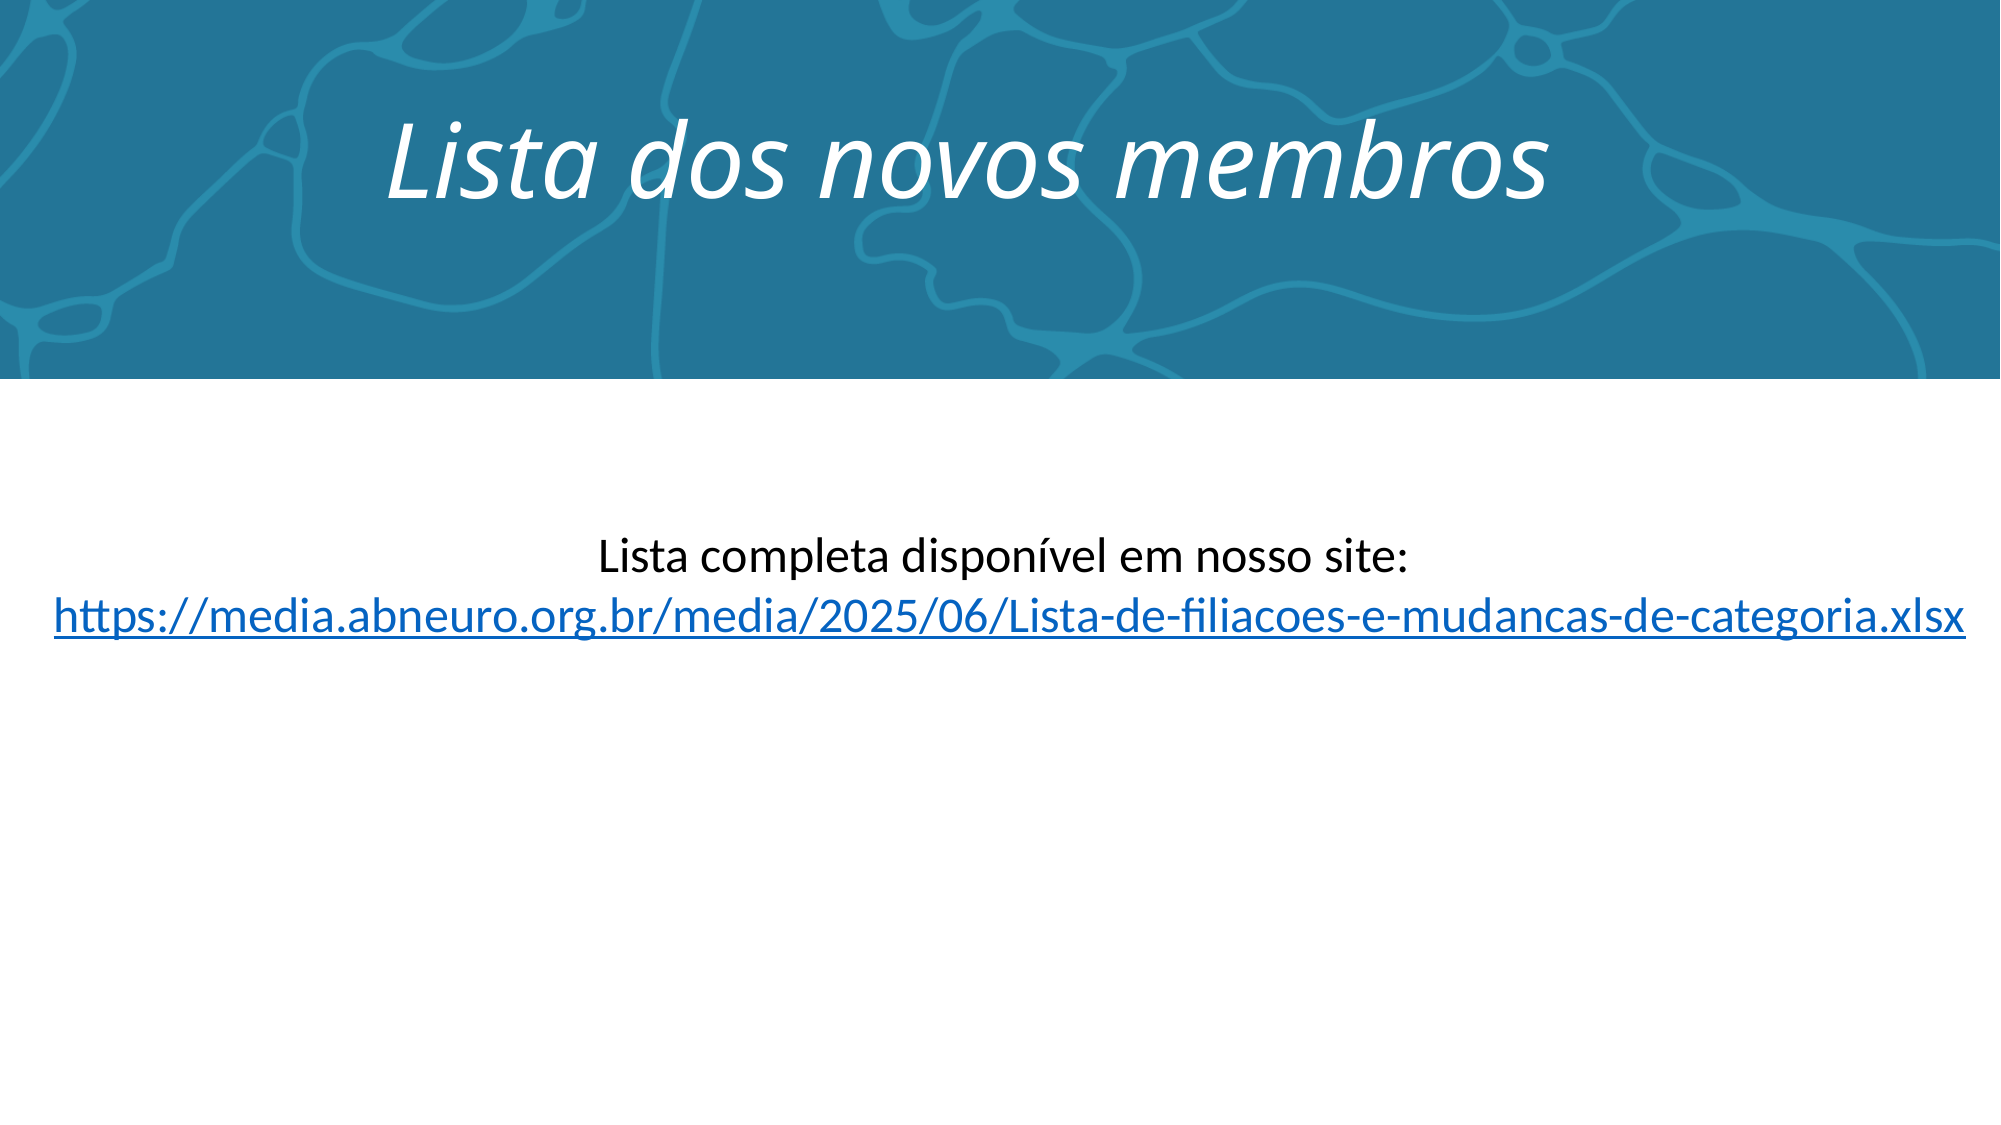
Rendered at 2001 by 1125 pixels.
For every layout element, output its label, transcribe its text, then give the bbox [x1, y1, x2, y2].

text_box Lista completa disponível em nosso site: https://media.abneuro.org.br/media/2025/06/Lista-de-filiacoes-e-mudancas-de-categoria.xlsx [38, 515, 1981, 801]
picture [0, 0, 2000, 379]
